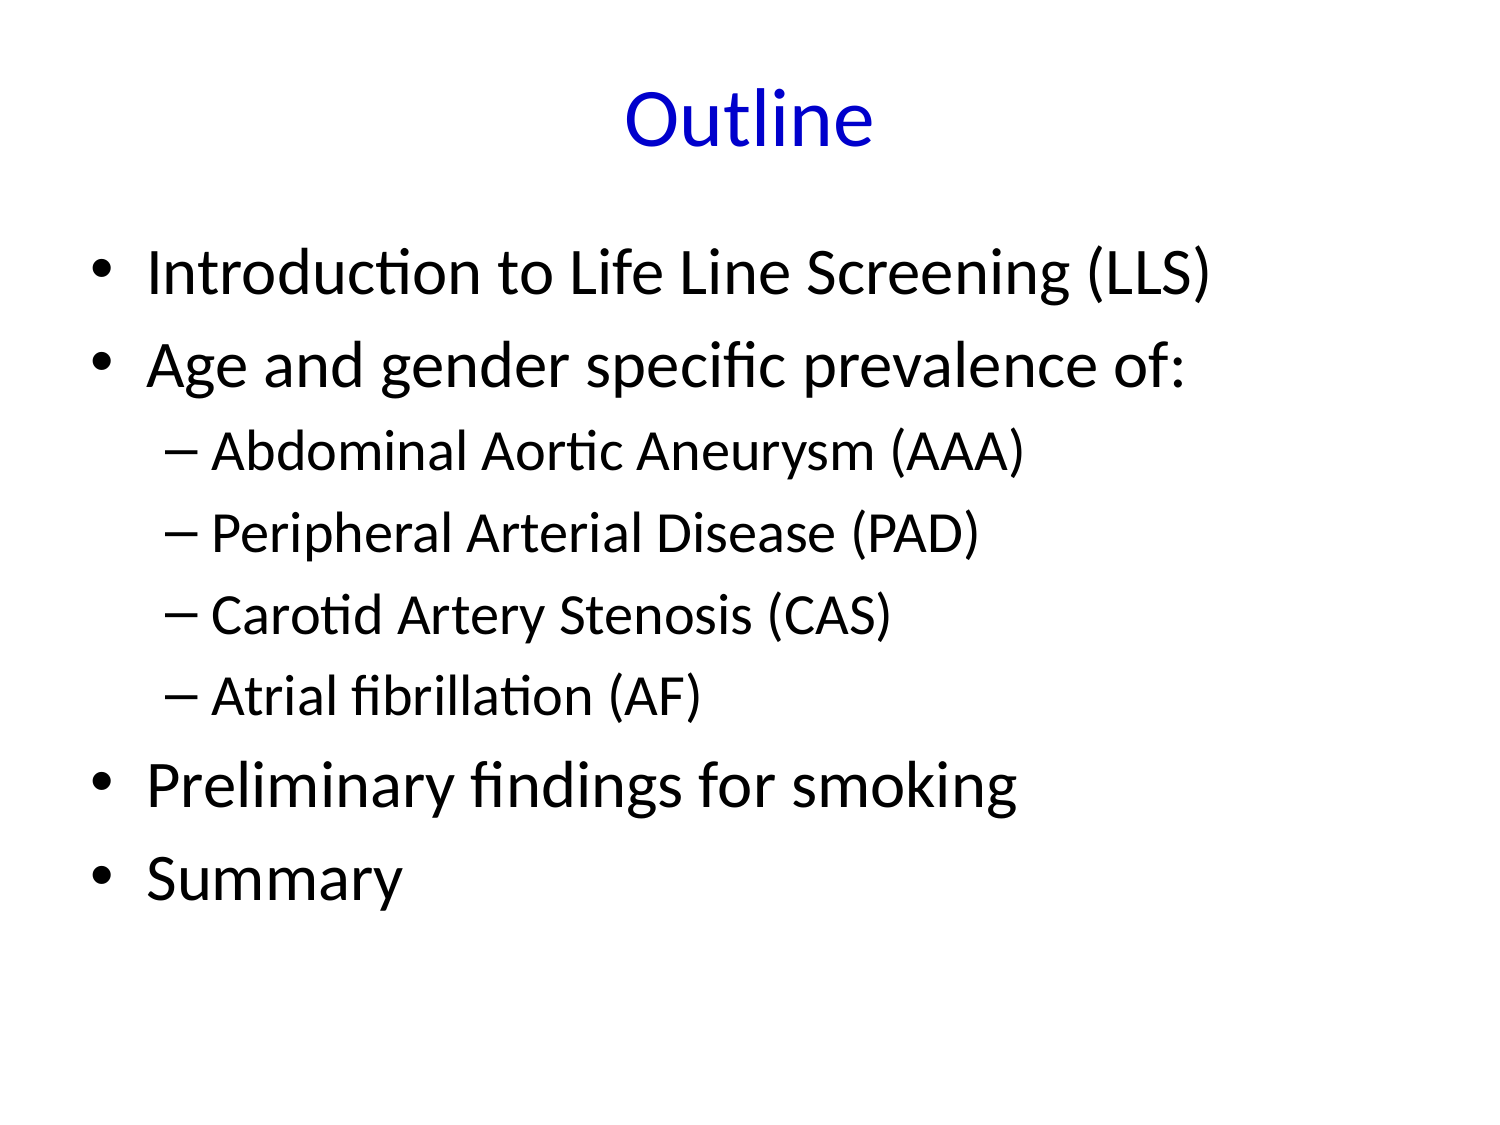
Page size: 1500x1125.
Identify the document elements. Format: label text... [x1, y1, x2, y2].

title Outline [75, 19, 1425, 207]
list Introduction to Life Line Screening (LLS) Age and gender specific prevalence of: Abdominal Aortic Aneurysm (AAA) Peripheral Arterial Disease (PAD) Carotid Artery Stenosis (CAS) Atrial fibrillation (AF) Preliminary findings for smoking Summary [75, 219, 1425, 1047]
